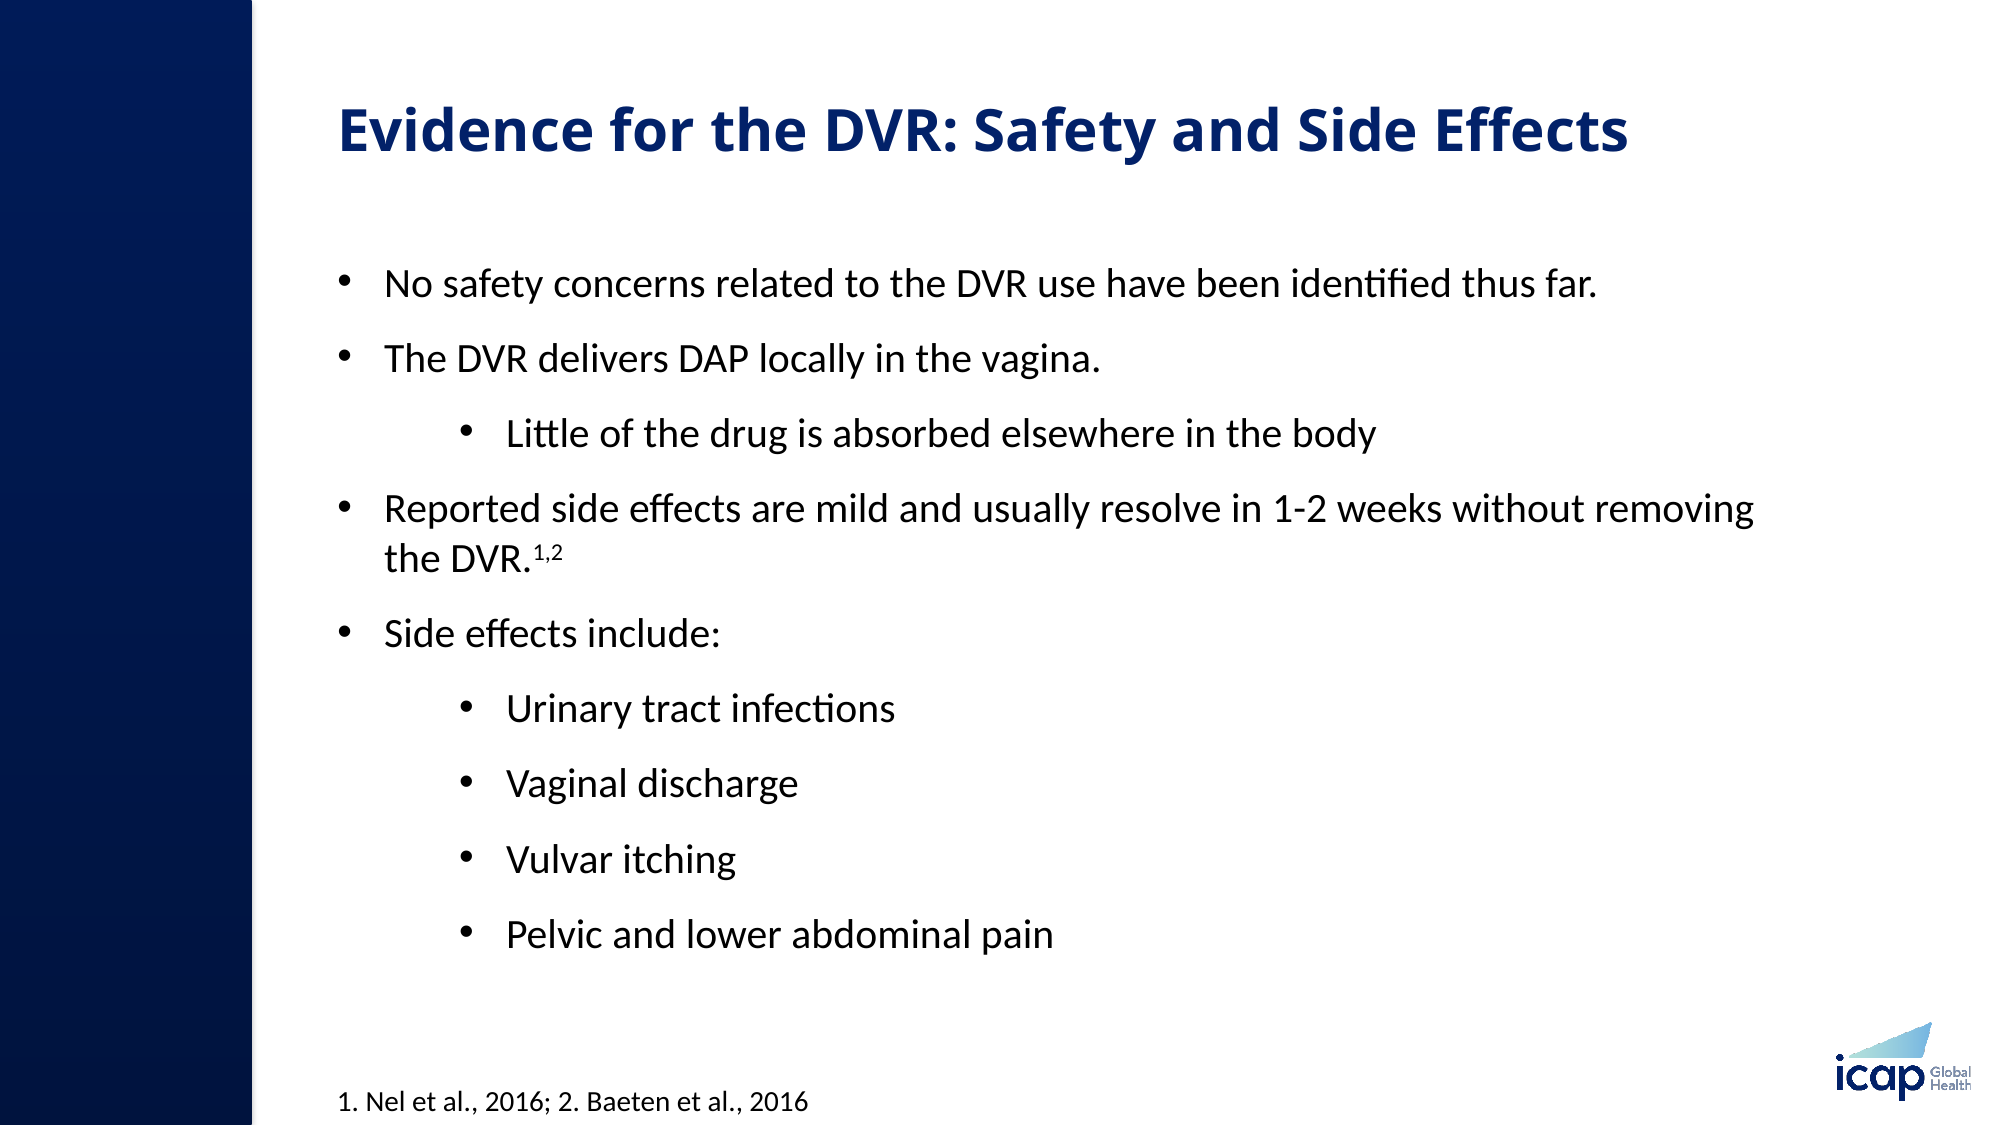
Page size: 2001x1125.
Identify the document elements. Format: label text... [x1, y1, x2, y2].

text_box 1. Nel et al., 2016; 2. Baeten et al., 2016 [322, 1074, 1042, 1125]
picture [1836, 1022, 1971, 1101]
list No safety concerns related to the DVR use have been identified thus far. The DVR delivers DAP locally in the vagina. Little of the drug is absorbed elsewhere in the body Reported side effects are mild and usually resolve in 1-2 weeks without removing the DVR.1,2 Side effects include: Urinary tract infections Vaginal discharge Vulvar itching Pelvic and lower abdominal pain [322, 247, 1823, 1026]
title Evidence for the DVR: Safety and Side Effects [322, 85, 1823, 223]
